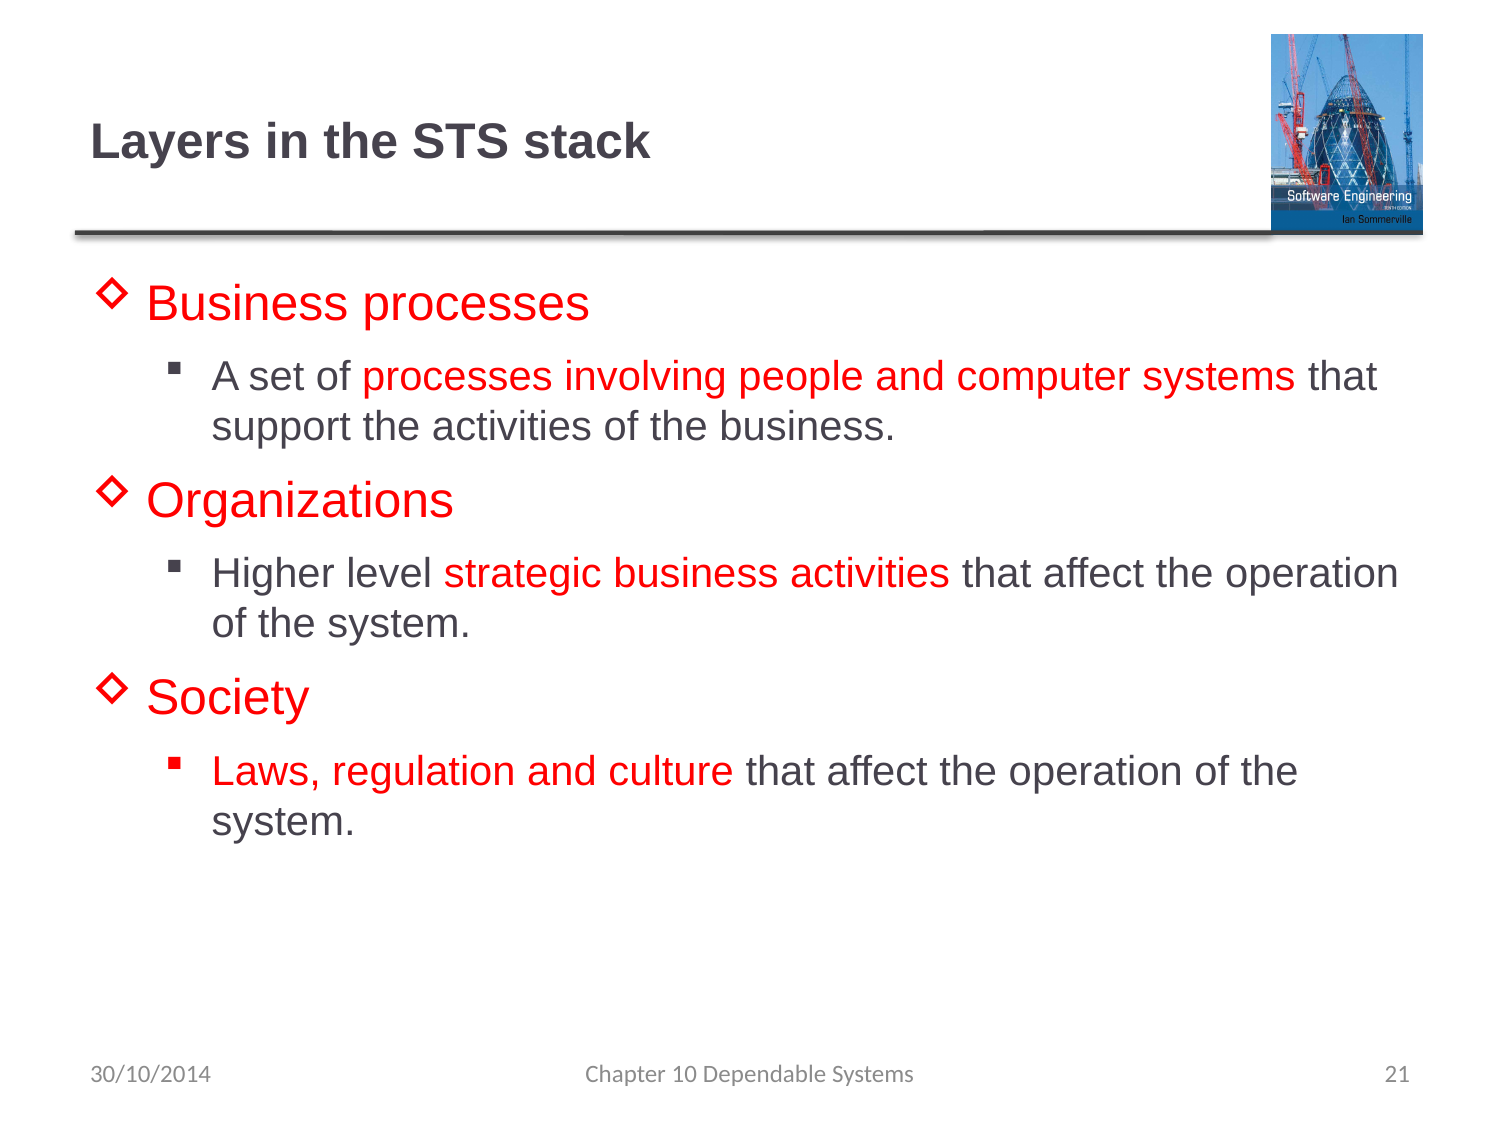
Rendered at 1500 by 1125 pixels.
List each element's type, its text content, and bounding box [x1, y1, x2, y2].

slide_number 21 [1074, 1042, 1425, 1103]
footer Chapter 10 Dependable Systems [512, 1042, 988, 1103]
picture [1271, 34, 1423, 230]
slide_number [75, 1042, 425, 1103]
list Business processes A set of processes involving people and computer systems that support the activities of the business. Organizations Higher level strategic business activities that affect the operation of the system. Society Laws, regulation and culture that affect the operation of the system. [75, 262, 1425, 1005]
title Layers in the STS stack [74, 44, 1272, 233]
